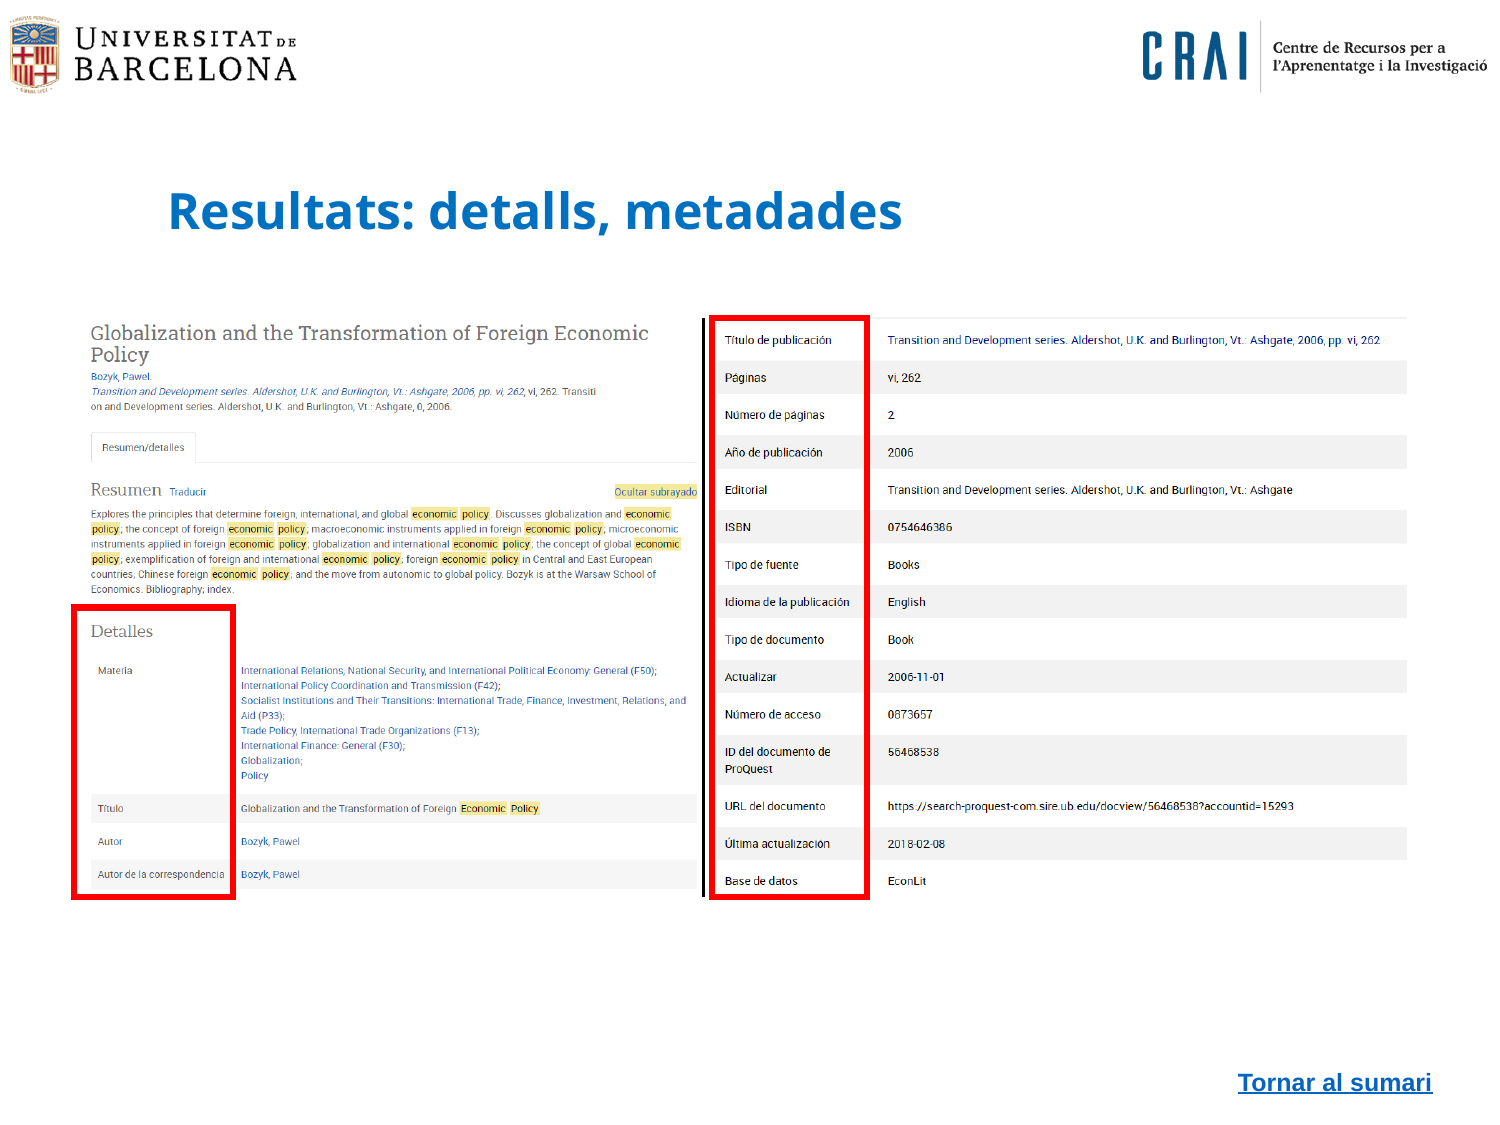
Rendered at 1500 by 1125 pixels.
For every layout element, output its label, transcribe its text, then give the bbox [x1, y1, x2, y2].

picture [8, 14, 1490, 219]
text_box Tornar al sumari [1223, 1058, 1448, 1104]
text_box Resultats: detalls, metadades [153, 172, 919, 248]
text_box [74, 607, 82, 897]
picture [82, 317, 703, 897]
picture [711, 317, 1421, 897]
